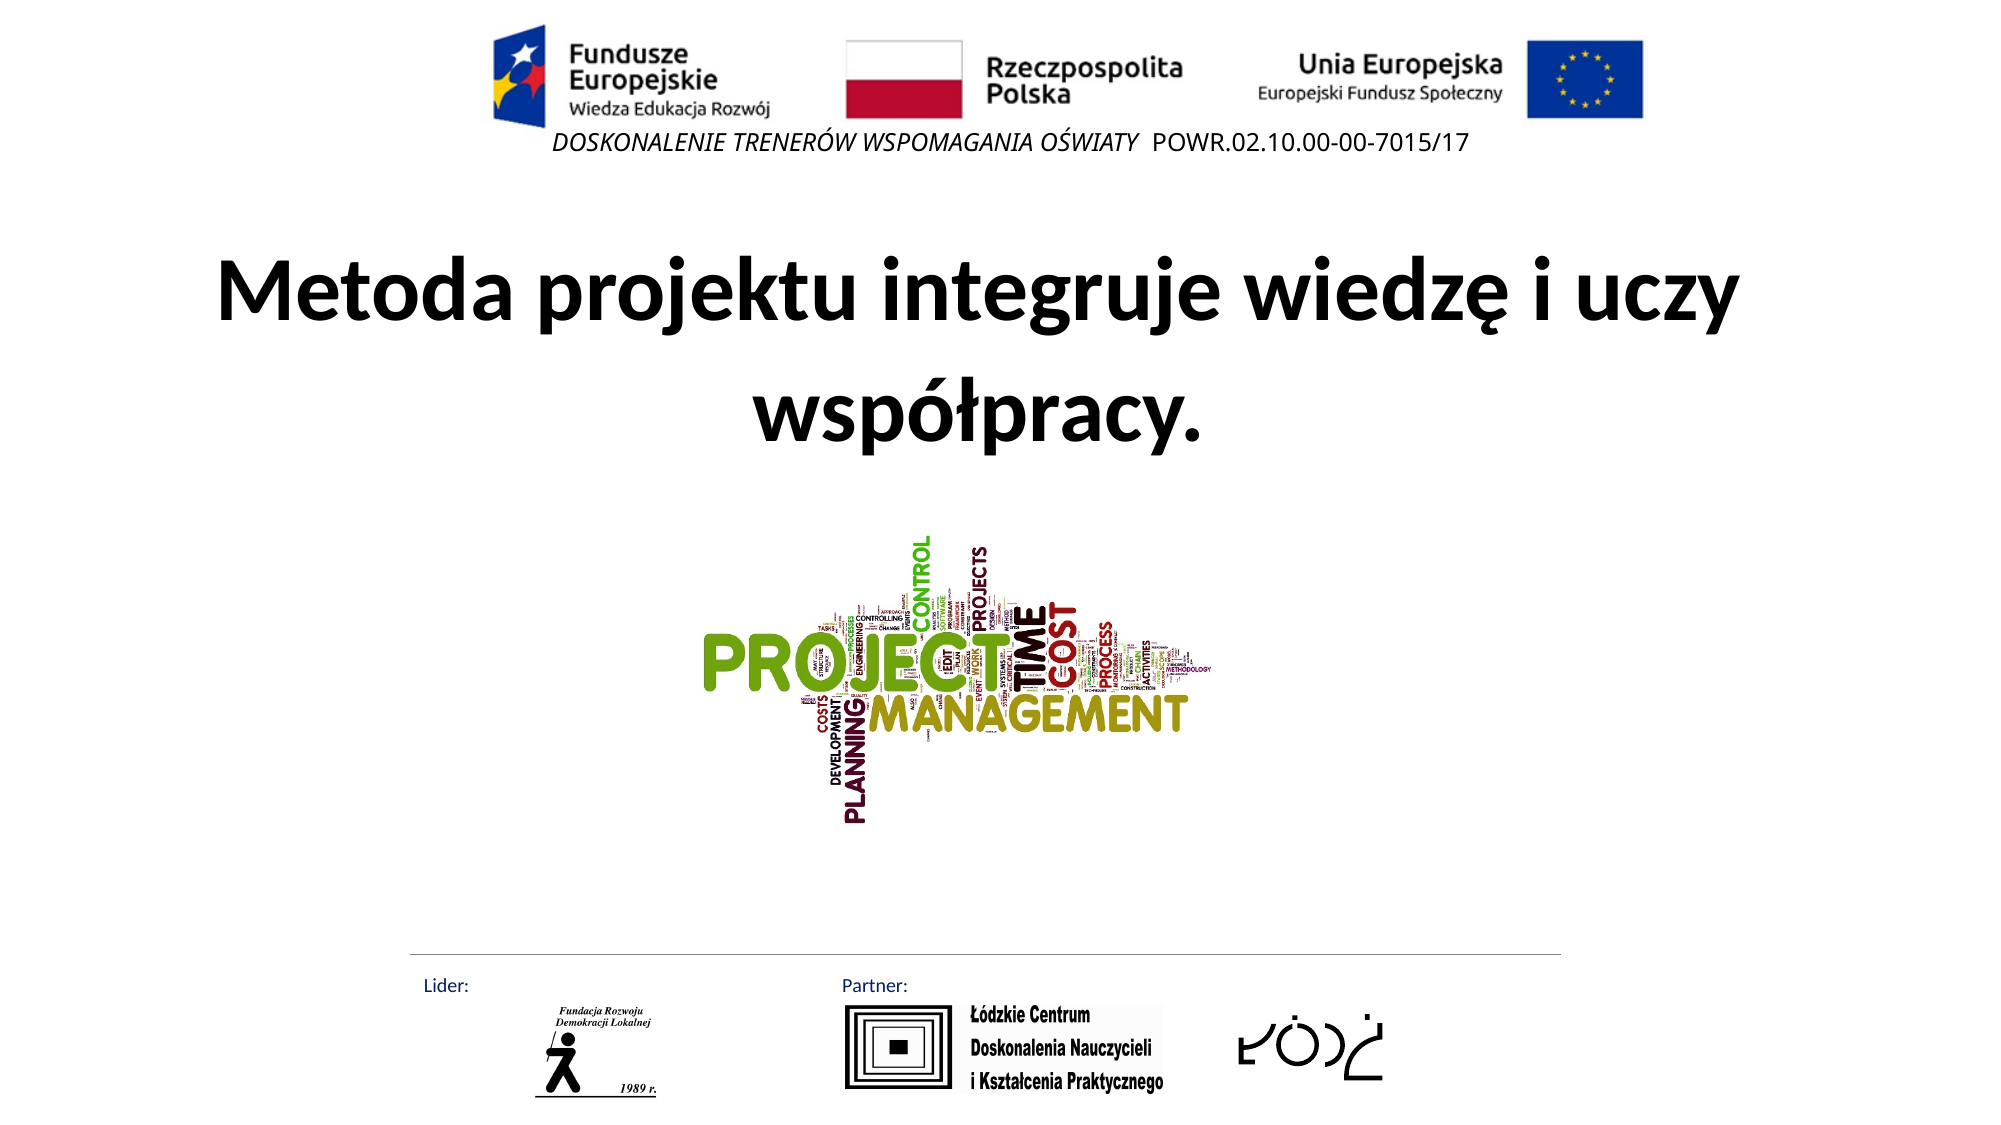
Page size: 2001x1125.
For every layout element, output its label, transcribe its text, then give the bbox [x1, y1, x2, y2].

picture [468, 0, 1669, 154]
picture [384, 953, 1587, 1125]
picture [688, 496, 1227, 862]
list Metoda projektu integruje wiedzę i uczy współpracy. [137, 210, 1821, 888]
title DOSKONALENIE TRENERÓW WSPOMAGANIA OŚWIATY POWR.02.10.00-00-7015/17 [151, 0, 1871, 169]
